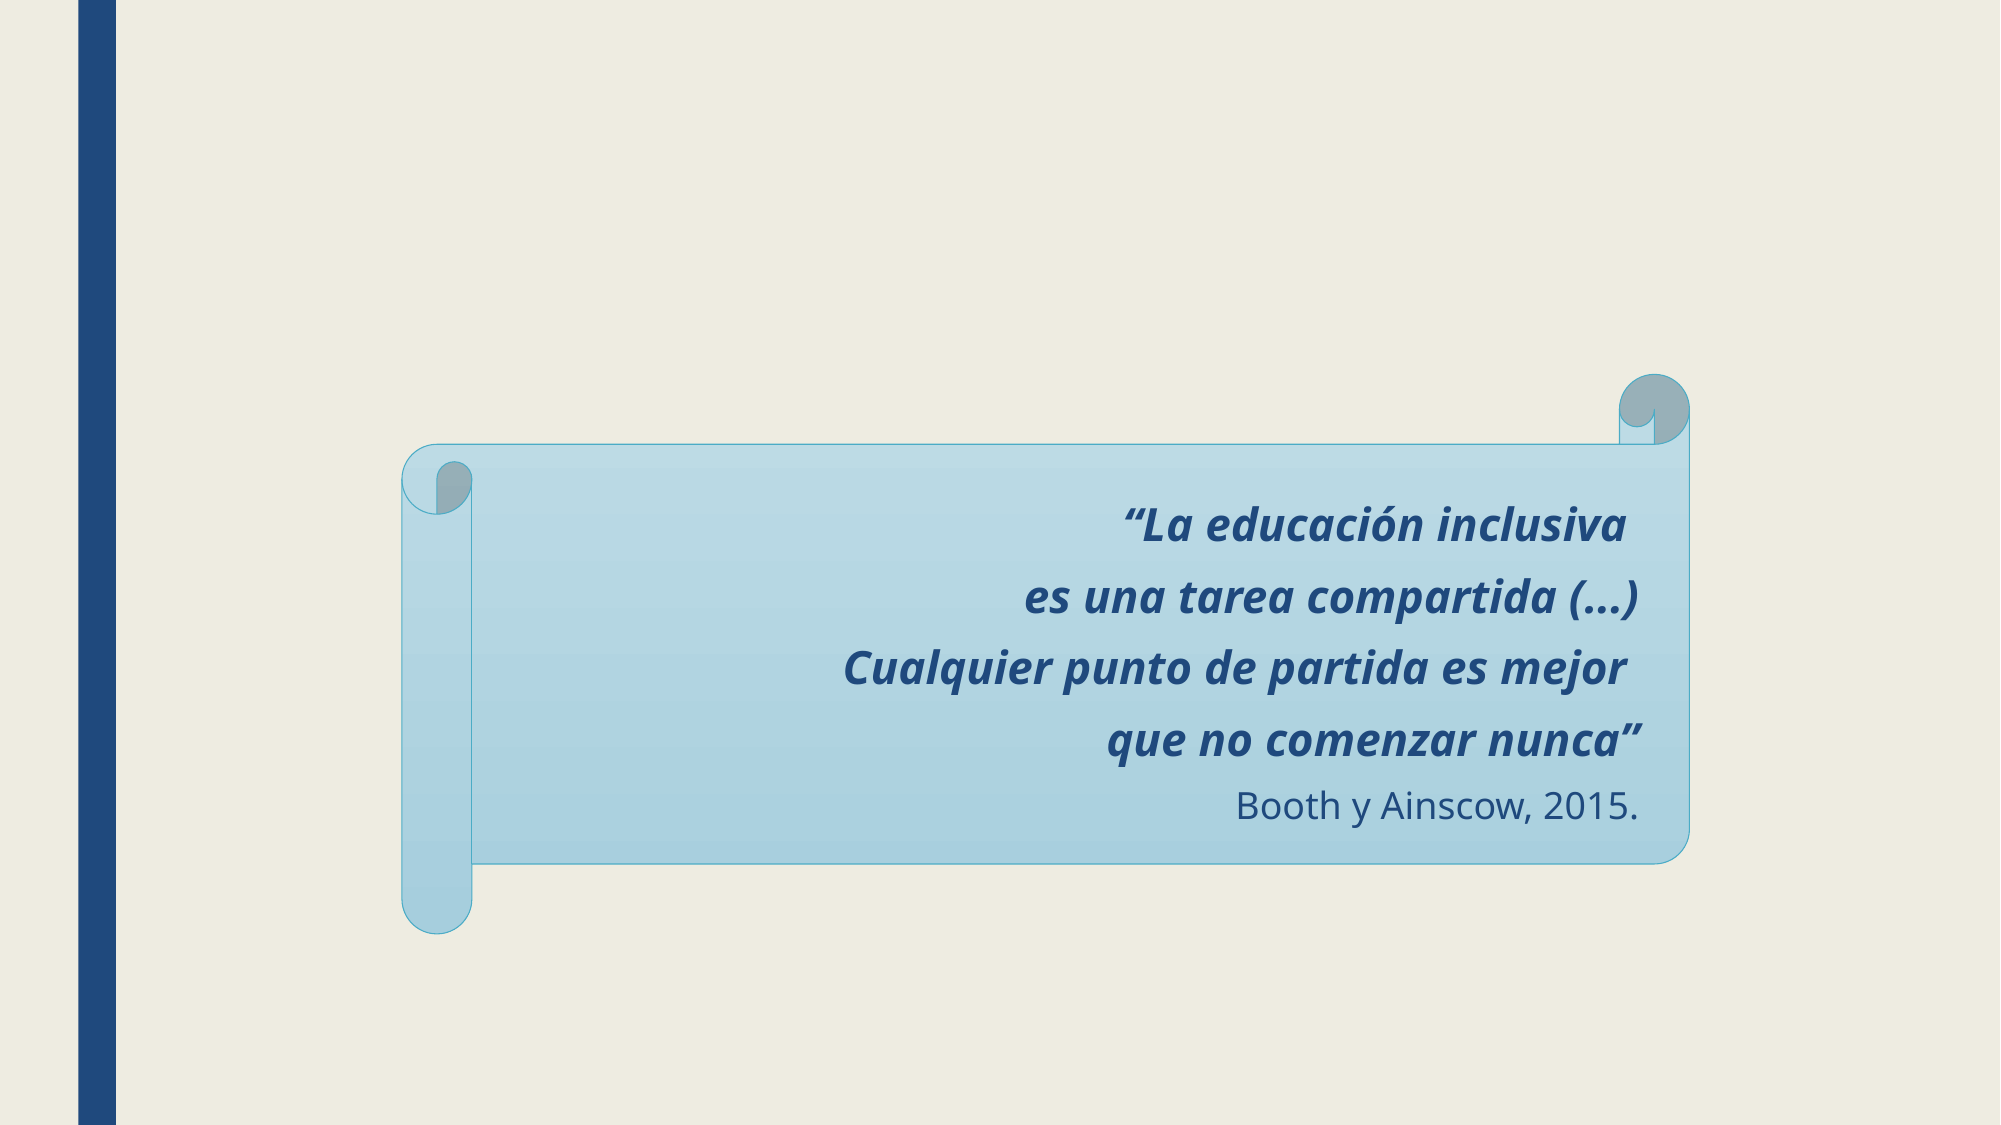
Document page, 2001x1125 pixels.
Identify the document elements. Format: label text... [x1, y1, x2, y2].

text_box “La educación inclusiva es una tarea compartida (...) Cualquier punto de partida es mejor que no comenzar nunca” Booth y Ainscow, 2015. [401, 373, 1690, 935]
